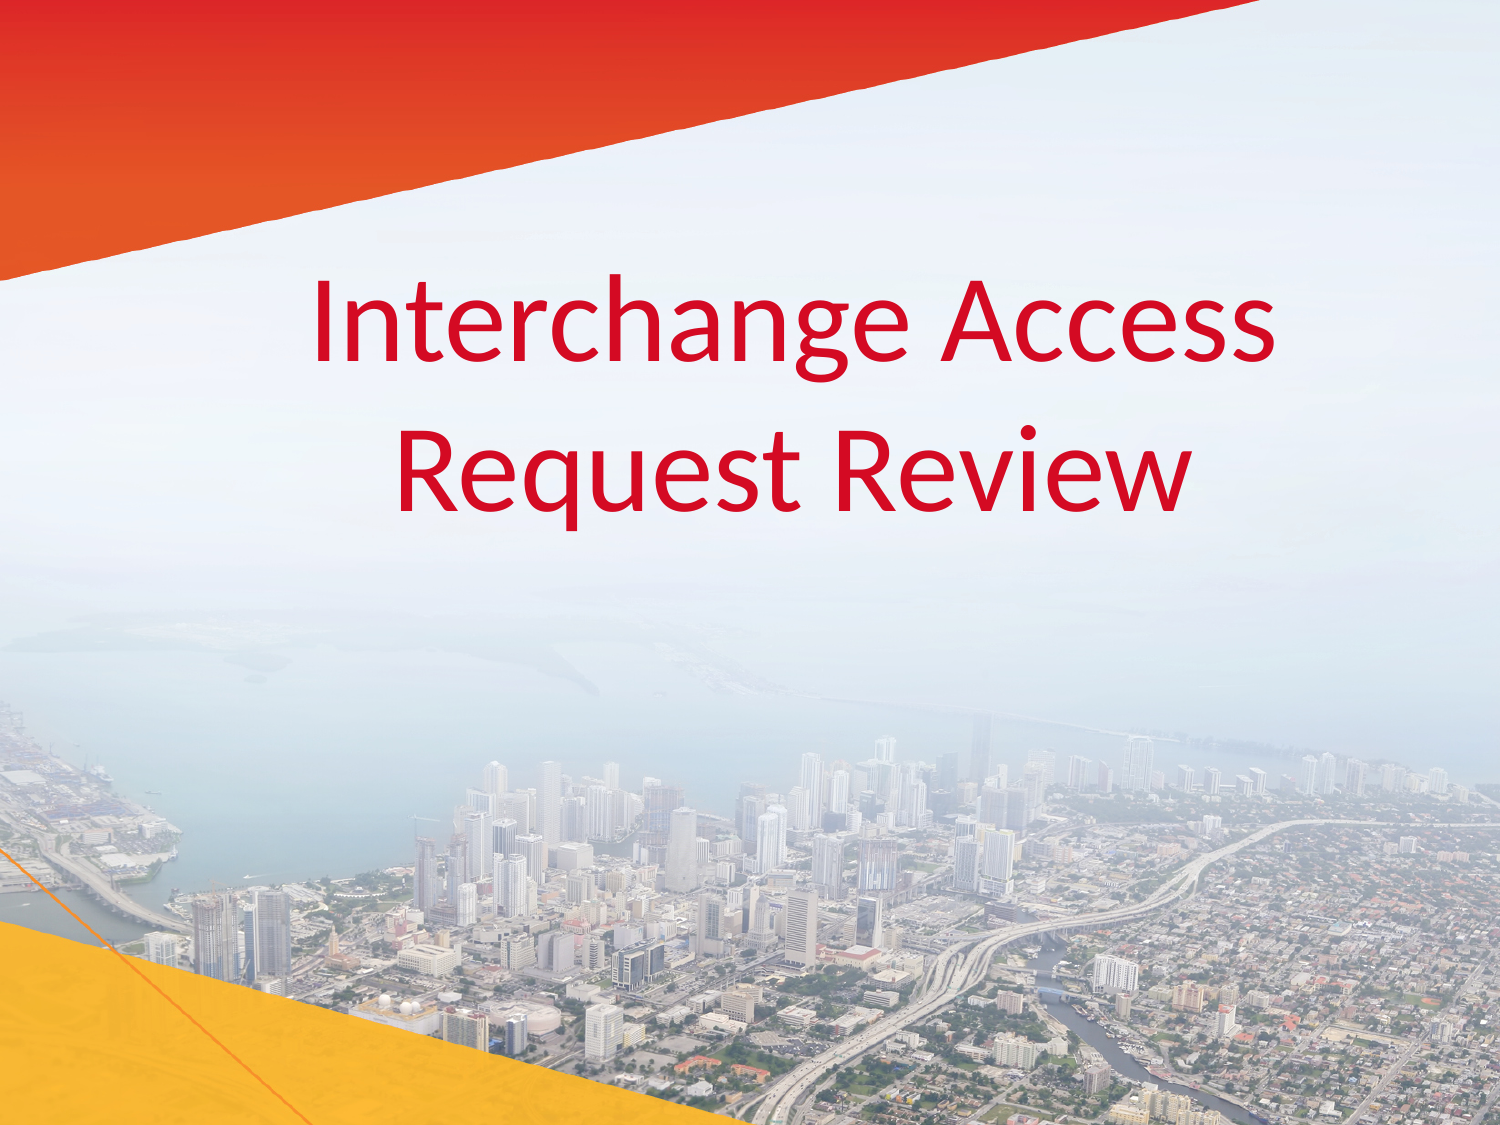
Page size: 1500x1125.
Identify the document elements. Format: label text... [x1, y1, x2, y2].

text_box Interchange Access Request Review [206, 274, 1381, 499]
picture [0, 0, 1500, 1125]
